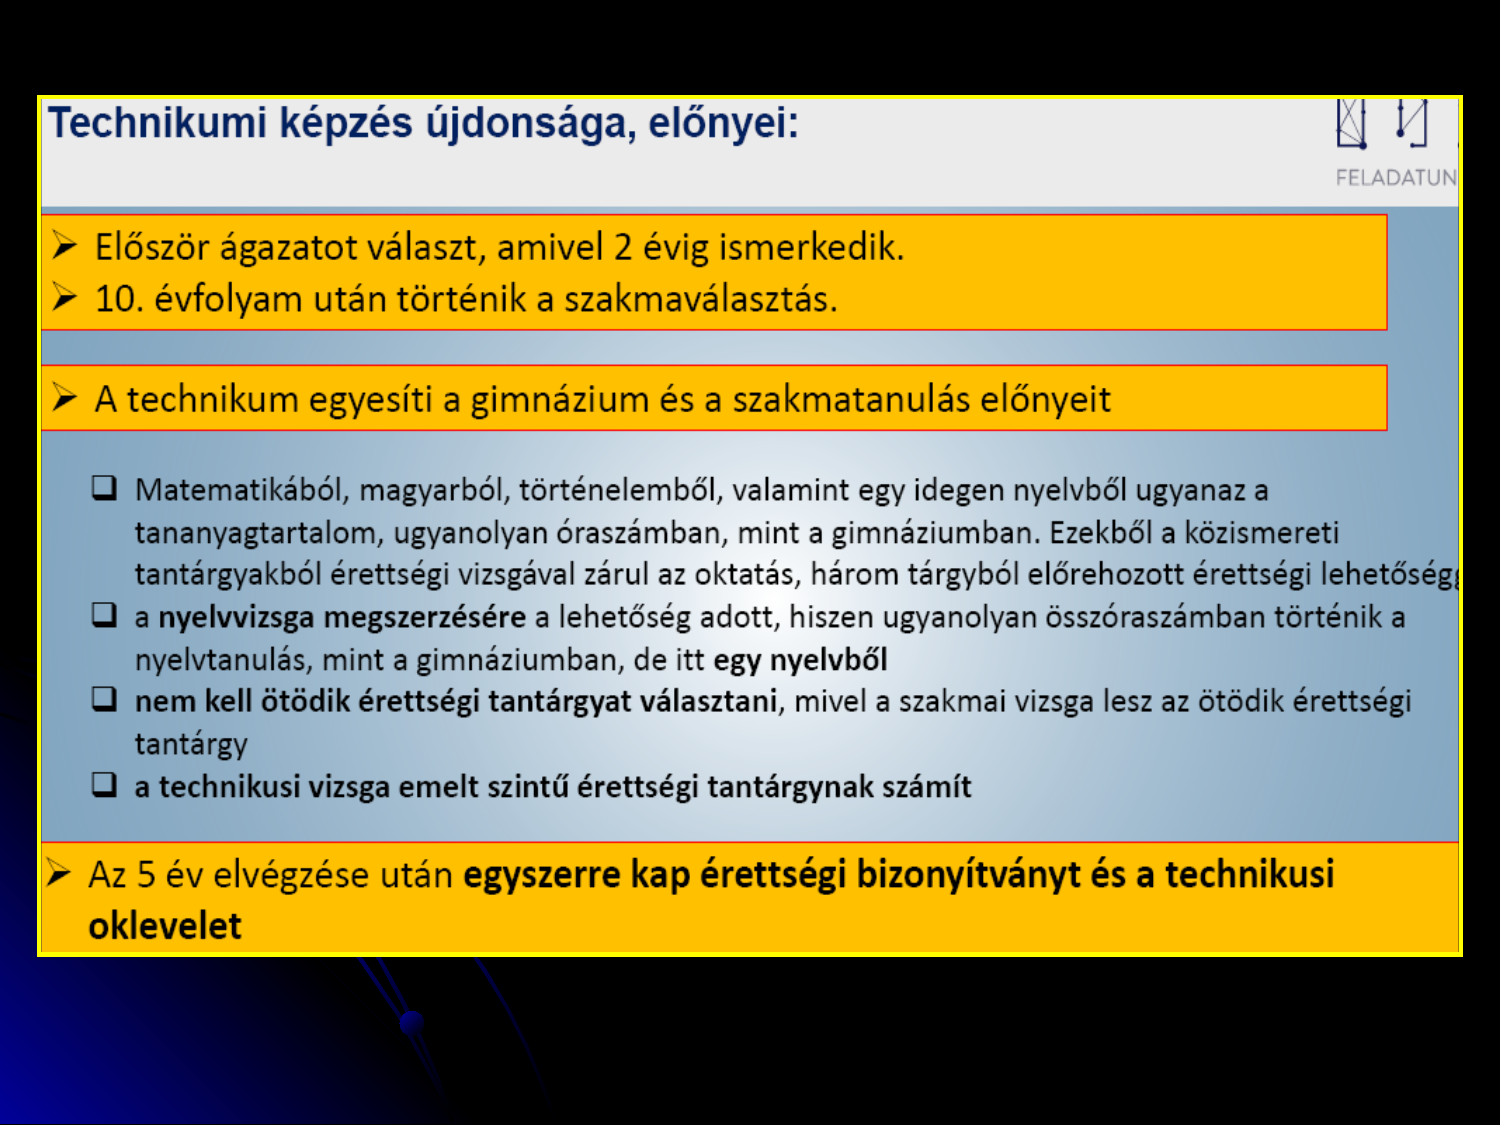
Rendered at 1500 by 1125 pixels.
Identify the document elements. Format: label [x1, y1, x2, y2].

picture [41, 98, 1459, 953]
